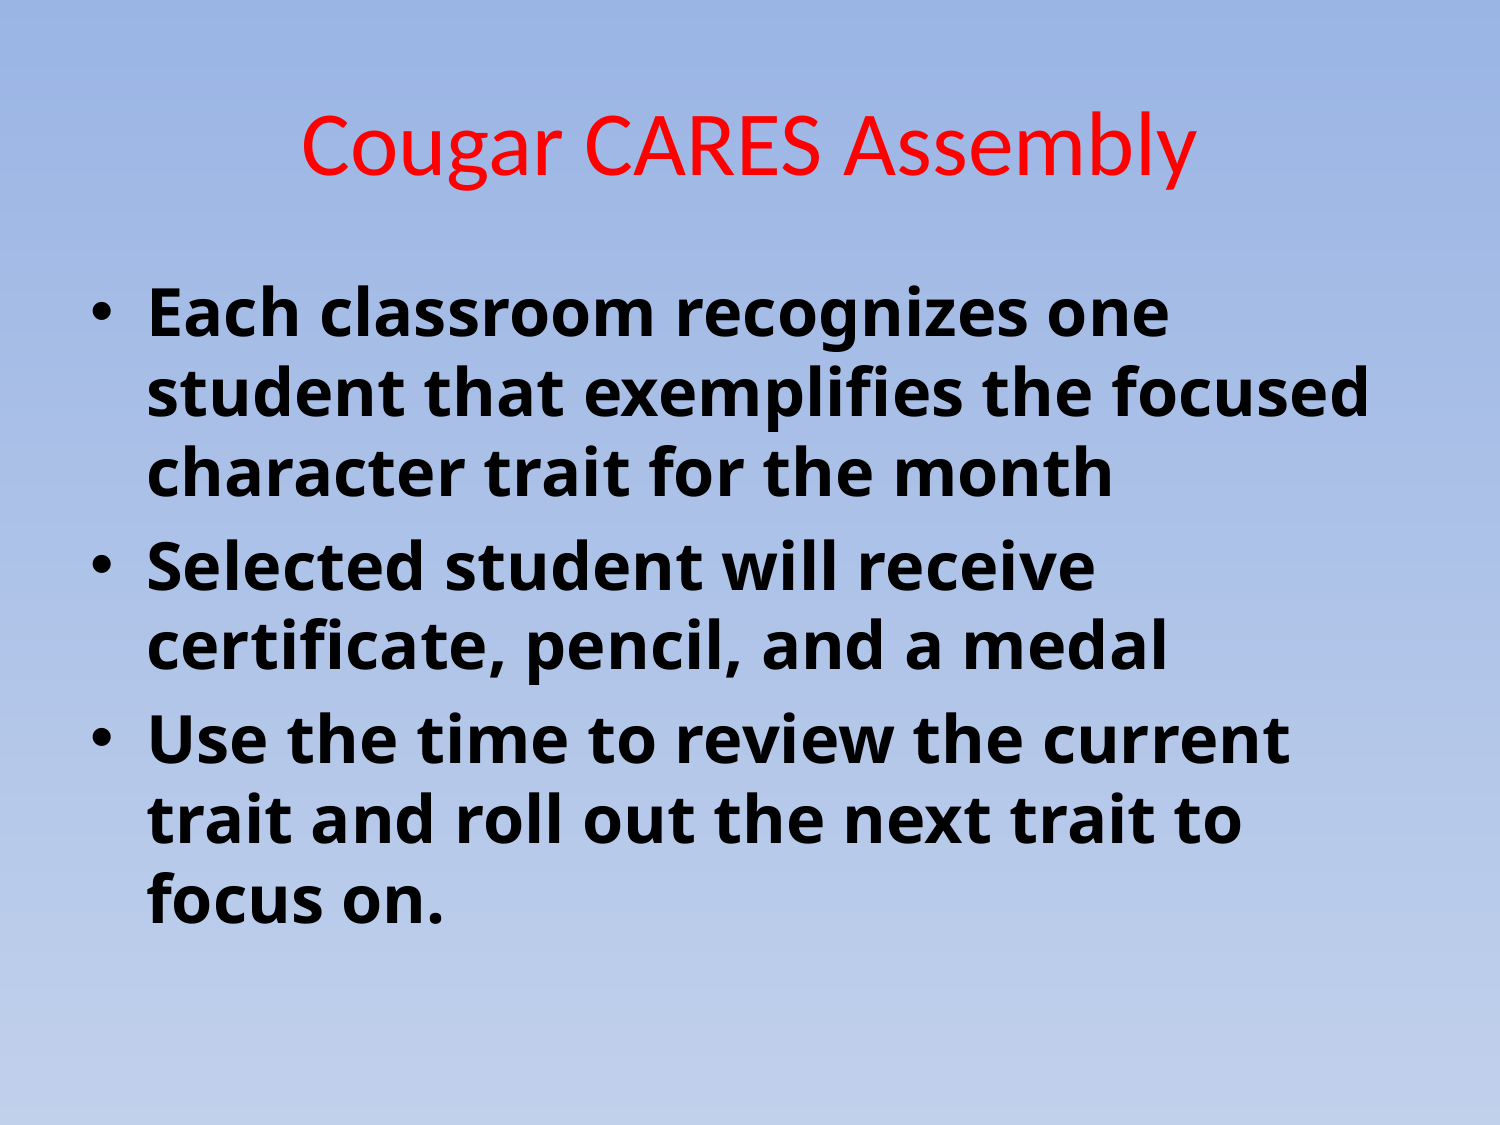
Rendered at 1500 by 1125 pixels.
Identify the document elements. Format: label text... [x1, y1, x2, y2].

title Cougar CARES Assembly [75, 45, 1425, 233]
list Each classroom recognizes one student that exemplifies the focused character trait for the month Selected student will receive certificate, pencil, and a medal Use the time to review the current trait and roll out the next trait to focus on. [75, 262, 1425, 1005]
